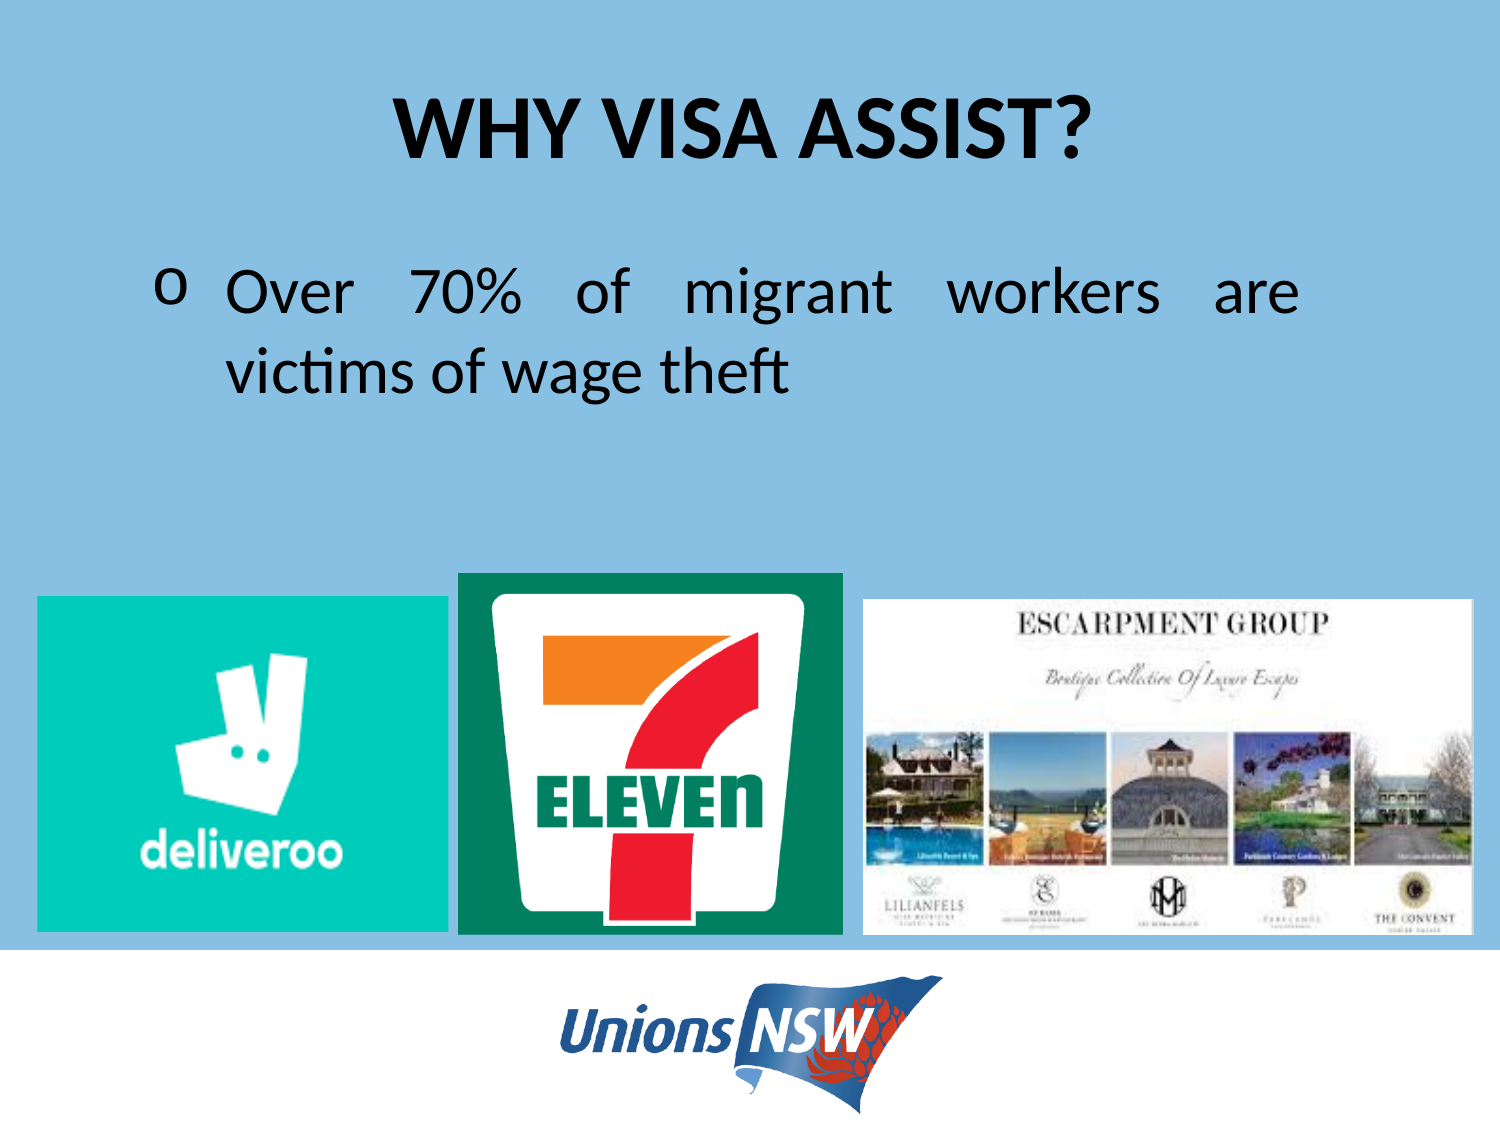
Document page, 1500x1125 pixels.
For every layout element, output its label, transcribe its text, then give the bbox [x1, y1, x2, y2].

picture [0, 0, 1500, 1125]
subtitle Over 70% of migrant workers are victims of wage theft [135, 238, 1317, 511]
title WHY VISA ASSIST? [112, 42, 1376, 200]
